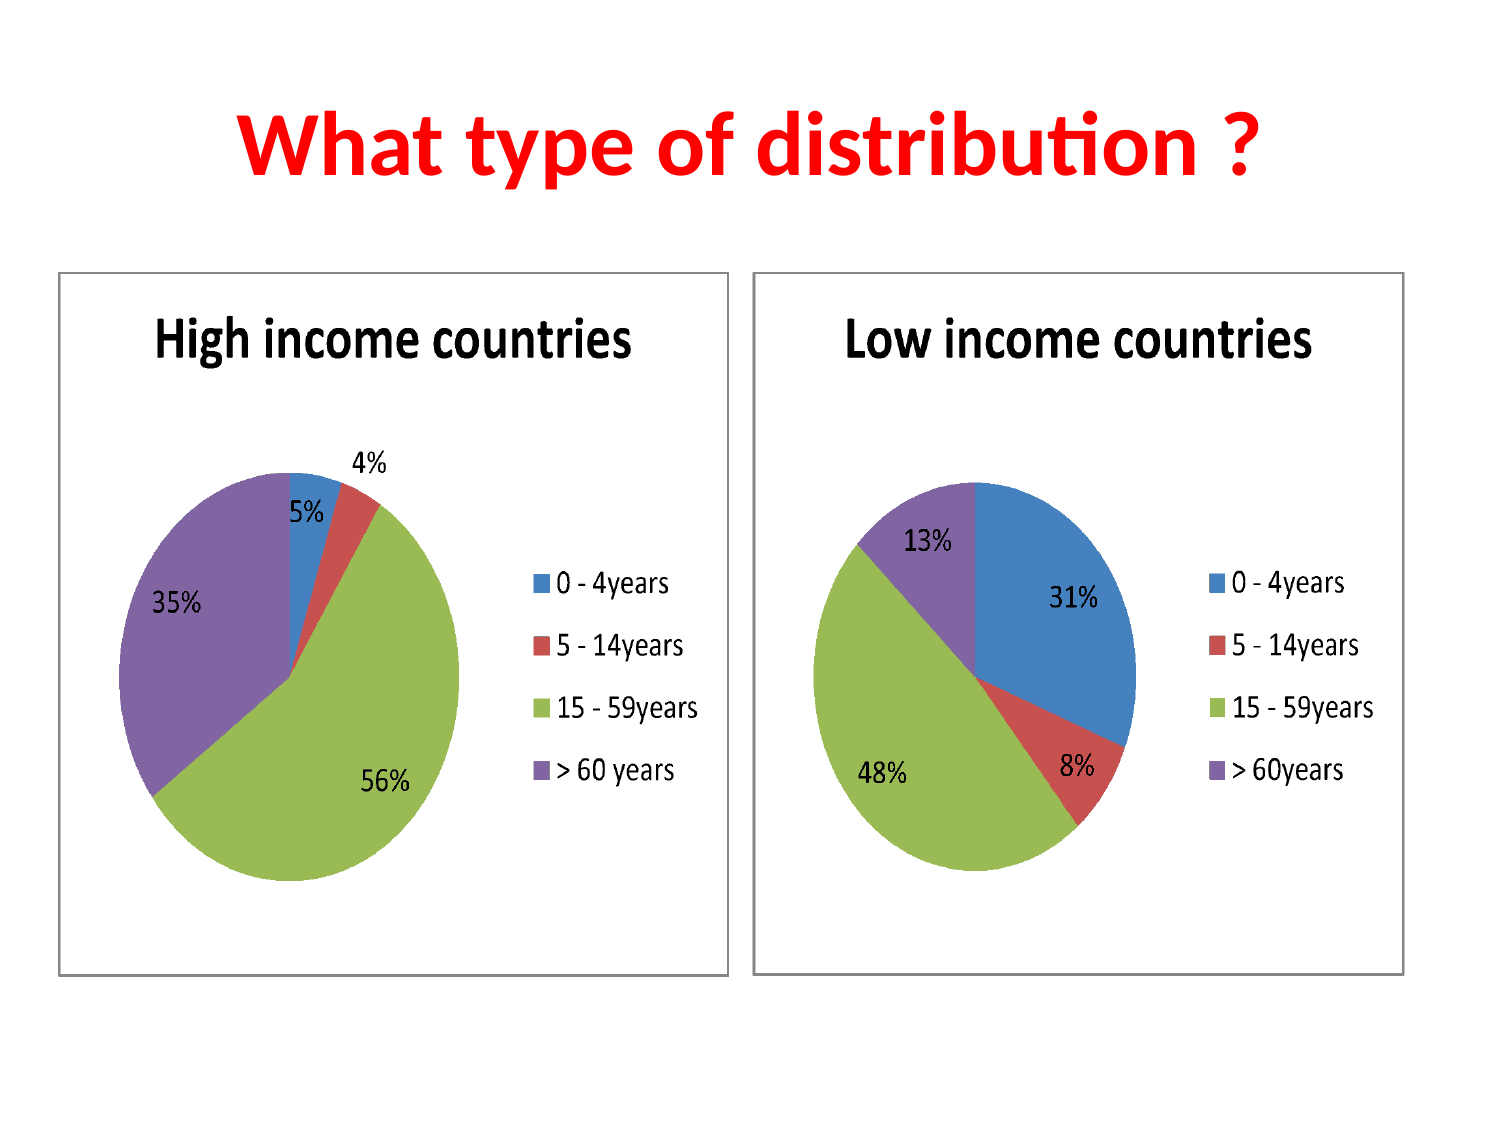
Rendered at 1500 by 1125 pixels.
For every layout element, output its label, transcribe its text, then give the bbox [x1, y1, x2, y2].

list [49, 262, 1413, 988]
title What type of distribution ? [75, 45, 1425, 233]
